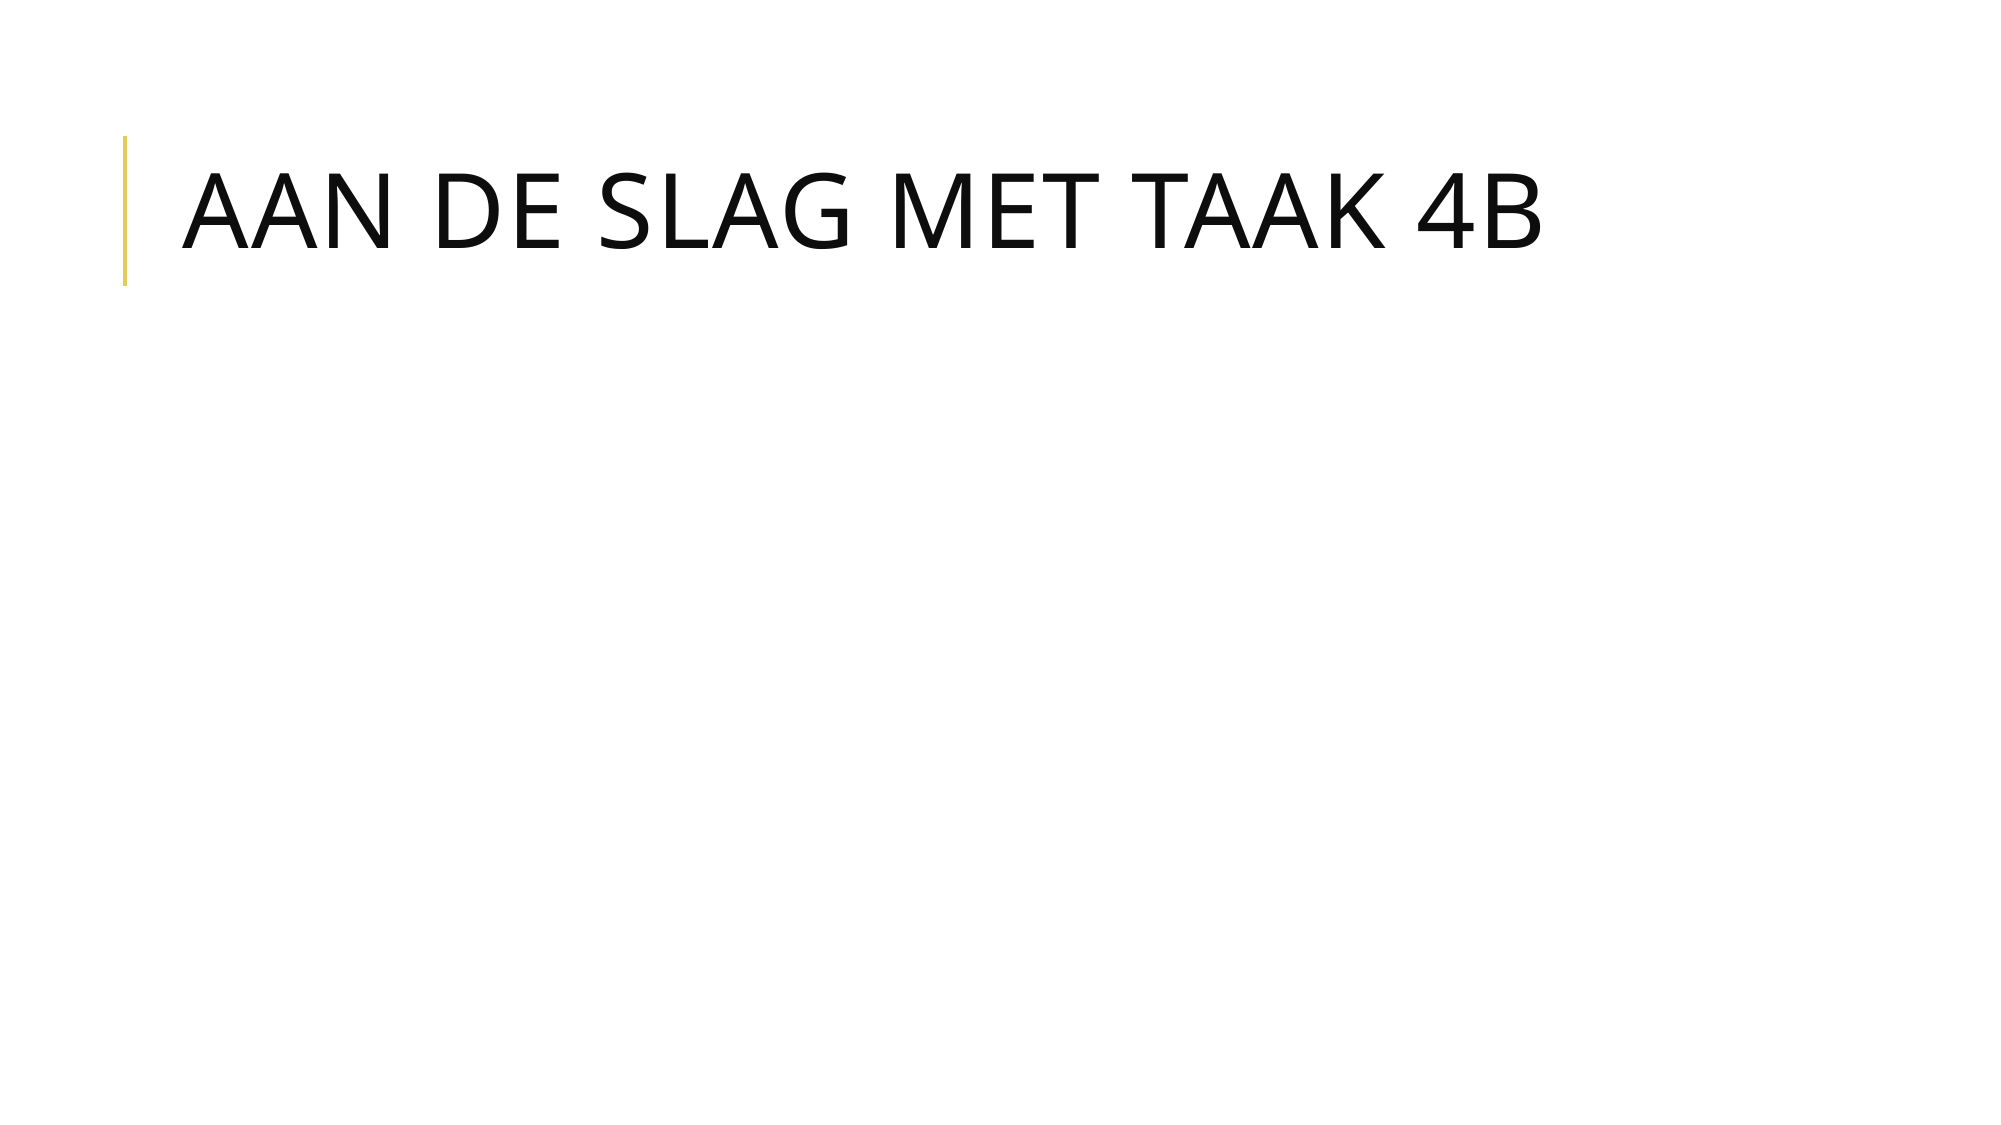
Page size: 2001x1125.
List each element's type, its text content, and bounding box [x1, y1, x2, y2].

title Aan de slag met taak 4b [168, 96, 1763, 342]
